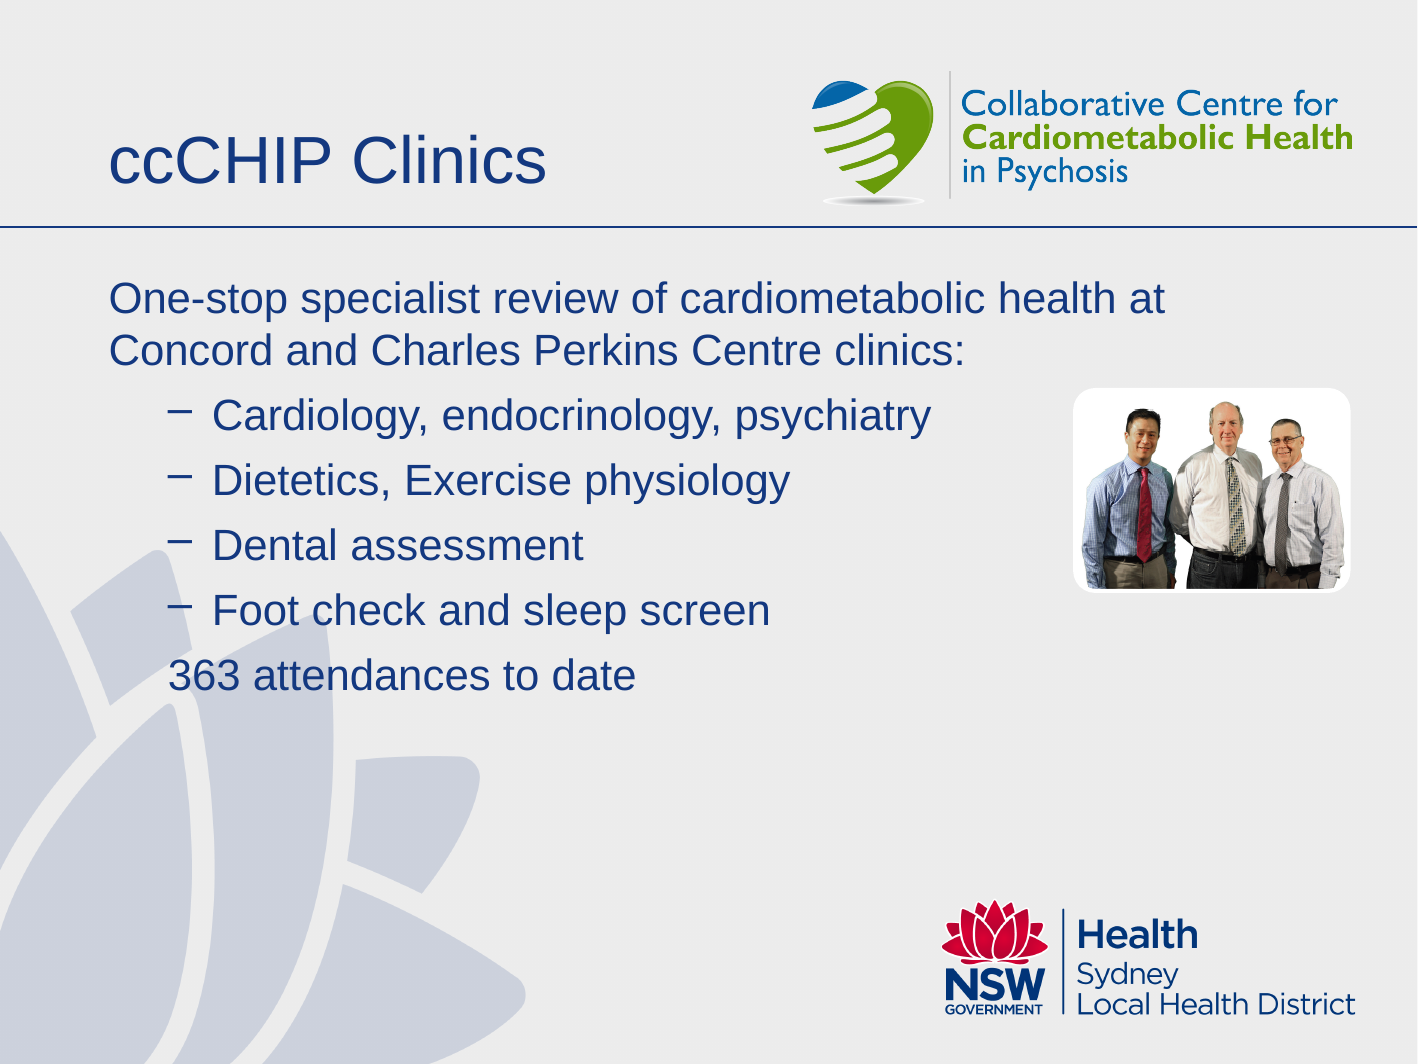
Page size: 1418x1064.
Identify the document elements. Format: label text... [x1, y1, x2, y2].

picture [0, 228, 1418, 1064]
title ccCHIP Clinics [94, 14, 1335, 204]
picture [0, 0, 1418, 226]
text_box [1073, 387, 1351, 593]
list One-stop specialist review of cardiometabolic health at Concord and Charles Perkins Centre clinics: Cardiology, endocrinology, psychiatry Dietetics, Exercise physiology Dental assessment Foot check and sleep screen 363 attendances to date [94, 262, 1335, 913]
